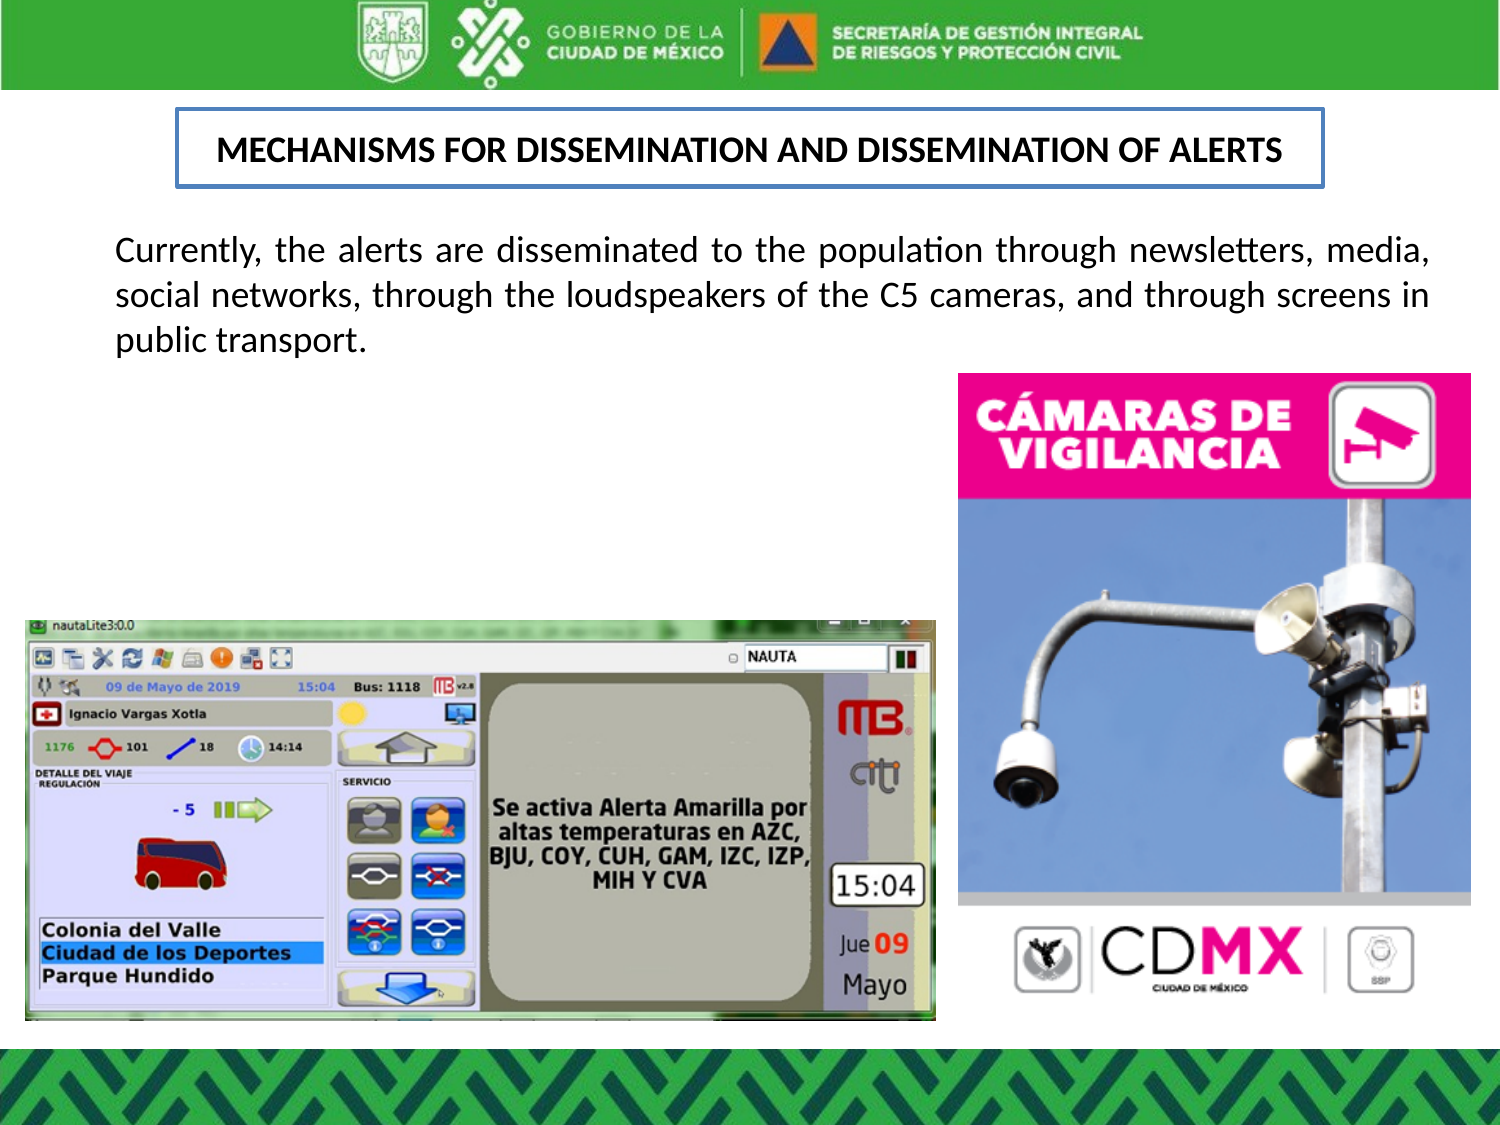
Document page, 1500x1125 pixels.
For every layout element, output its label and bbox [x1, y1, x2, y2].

picture [958, 372, 1471, 1024]
picture [25, 619, 936, 1021]
text_box [0, 0, 1500, 1125]
